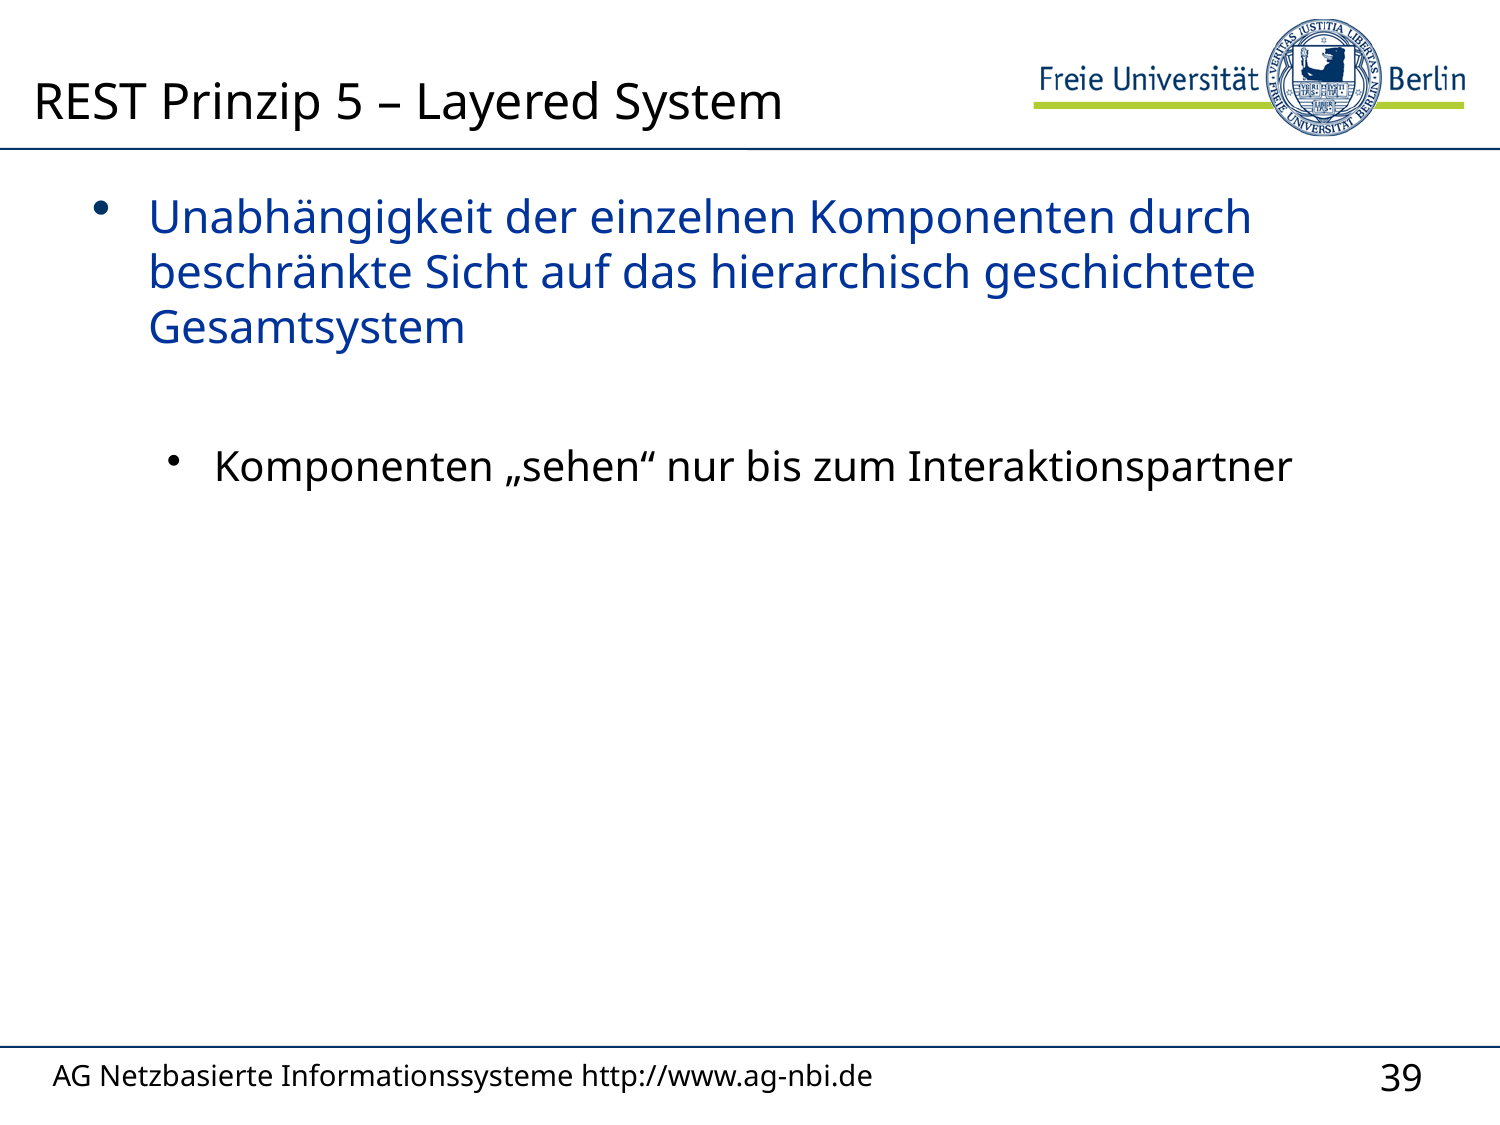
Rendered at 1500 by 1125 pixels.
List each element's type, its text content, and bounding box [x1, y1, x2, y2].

title REST Prinzip 5 – Layered System [18, 0, 1025, 138]
list Unabhängigkeit der einzelnen Komponenten durch beschränkte Sicht auf das hierarchisch geschichtete Gesamtsystem Komponenten „sehen“ nur bis zum Interaktionspartner [76, 179, 1477, 1043]
footer AG Netzbasierte Informationssysteme http://www.ag-nbi.de [37, 1049, 1341, 1101]
picture [1033, 19, 1470, 137]
